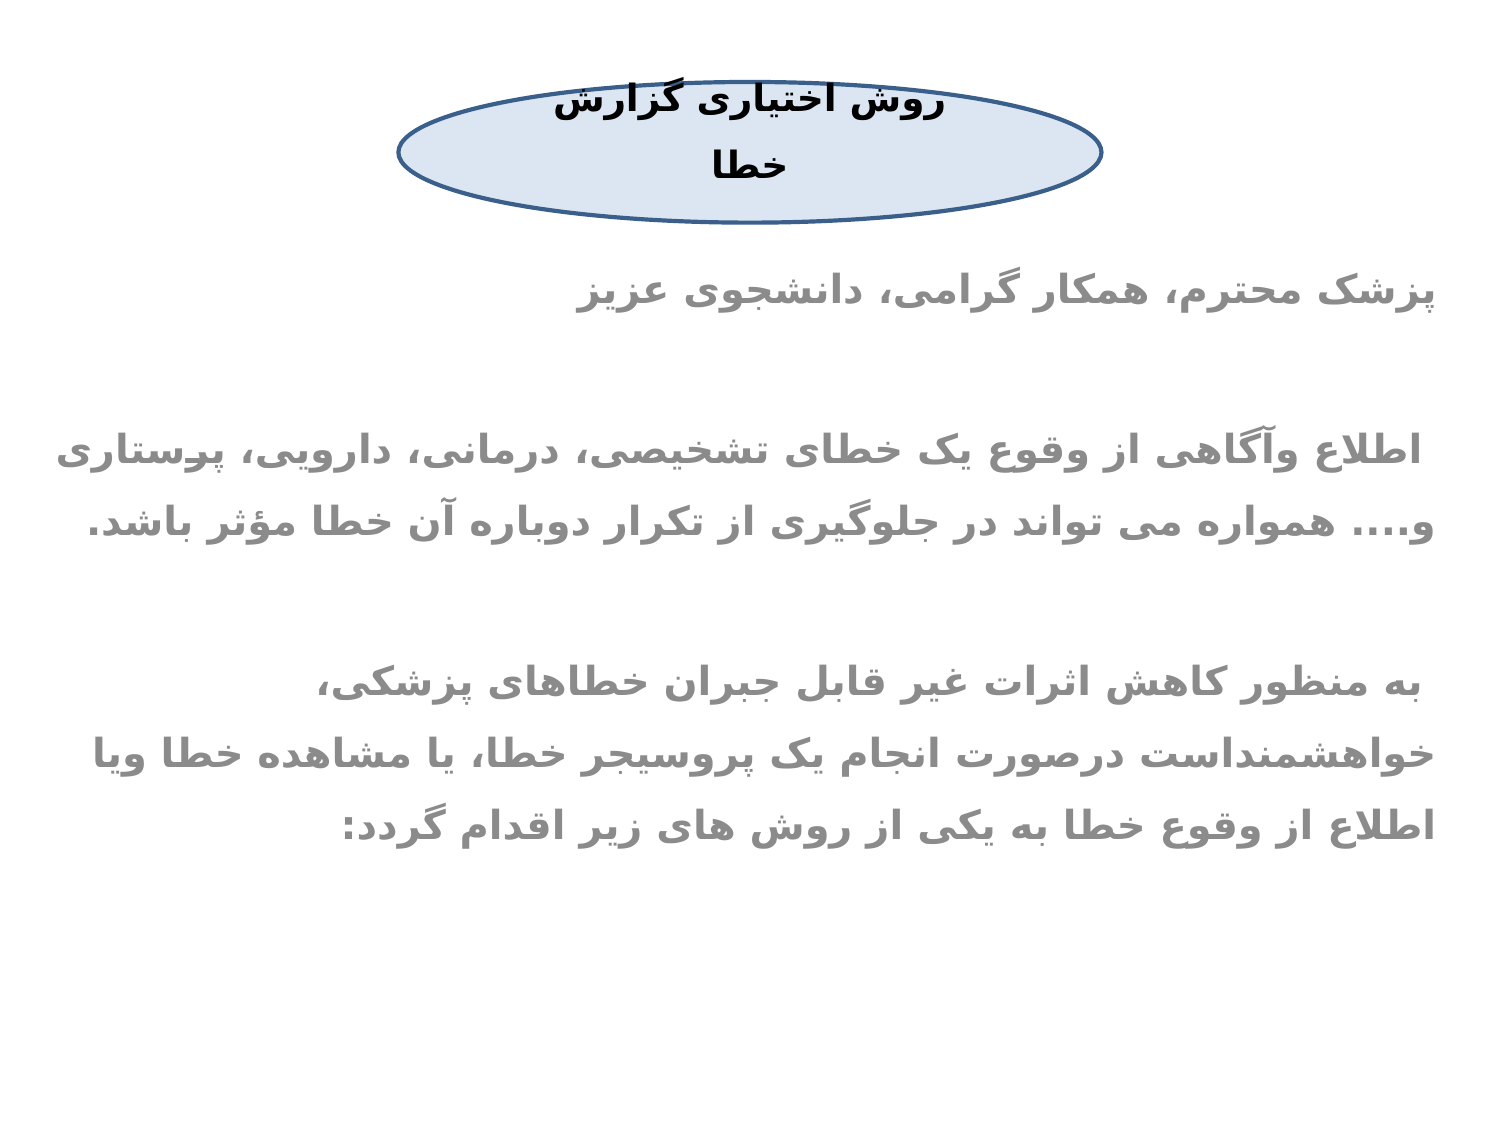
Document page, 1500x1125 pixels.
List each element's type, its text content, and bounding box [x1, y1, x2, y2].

text_box روش اختیاری گزارش خطا [396, 79, 1104, 175]
subtitle پزشک محترم، همکار گرامی، دانشجوی عزیز اطلاع وآگاهی از وقوع یک خطای تشخیصی، درمانی، دارویی، پرستاری و.... همواره می تواند در جلوگیری از تکرار دوباره آن خطا مؤثر باشد. به منظور کاهش اثرات غیر قابل جبران خطاهای پزشکی، خواهشمنداست درصورت انجام یک پروسیجر خطا، یا مشاهده خطا ویا اطلاع از وقوع خطا به یکی از روش های زیر اقدام گردد: [35, 411, 1453, 1071]
subtitle پزشک محترم، همکار گرامی، دانشجوی عزیز اطلاع وآگاهی از وقوع یک خطای تشخیصی، درمانی، دارویی، پرستاری و.... همواره می تواند در جلوگیری از تکرار دوباره آن خطا مؤثر باشد. به منظور کاهش اثرات غیر قابل جبران خطاهای پزشکی، خواهشمنداست درصورت انجام یک پروسیجر خطا، یا مشاهده خطا ویا اطلاع از وقوع خطا به یکی از روش های زیر اقدام گردد: [35, 175, 1453, 410]
